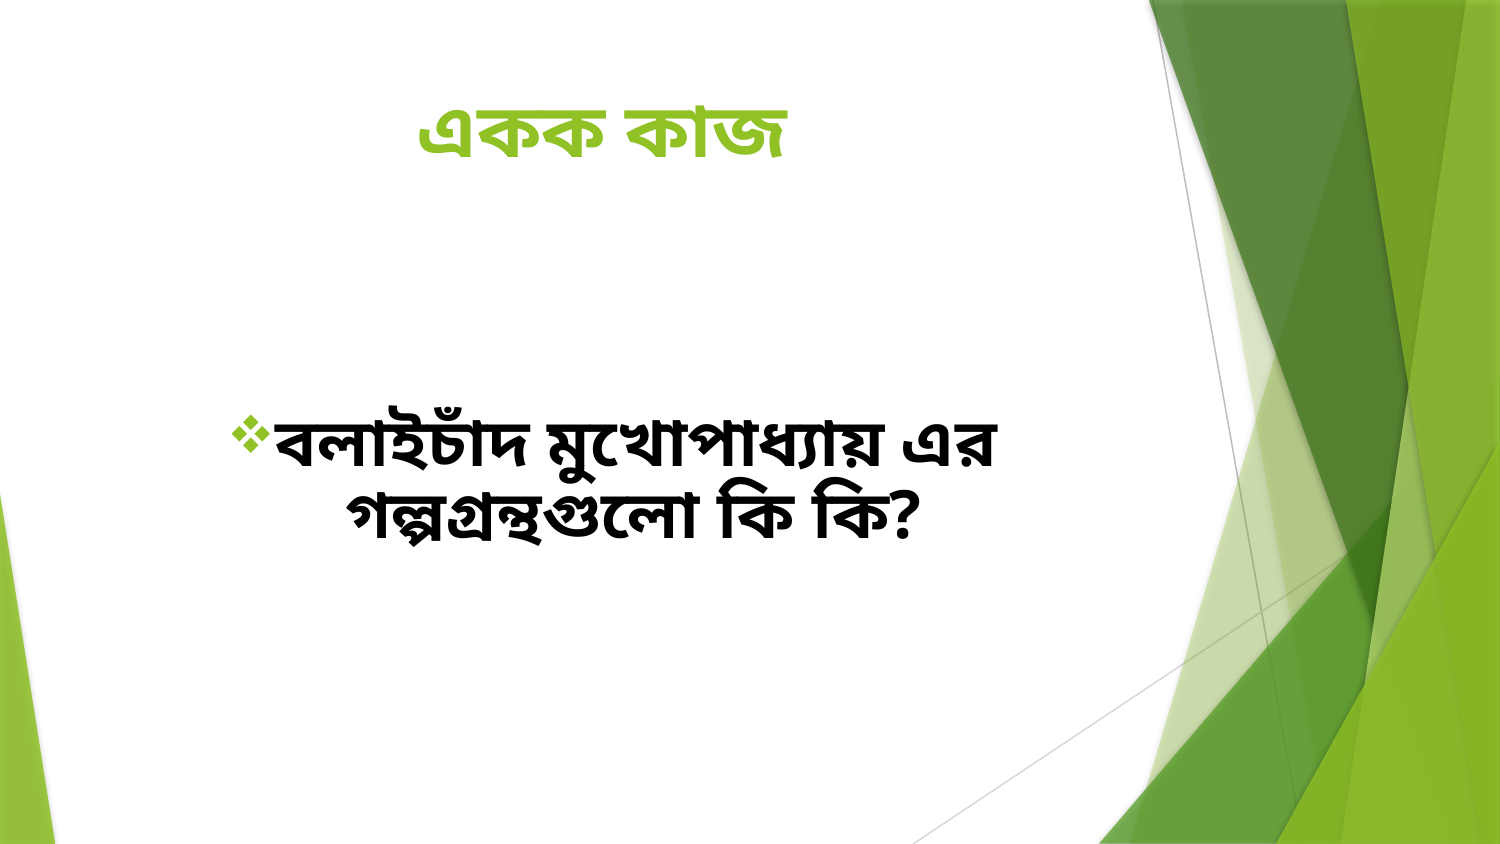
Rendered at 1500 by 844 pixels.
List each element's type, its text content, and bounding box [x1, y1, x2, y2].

title একক কাজ [83, 75, 1141, 238]
list বলাইচাঁদ মুখোপাধ্যায় এর গল্পগ্রন্থগুলো কি কি? [83, 265, 1141, 744]
